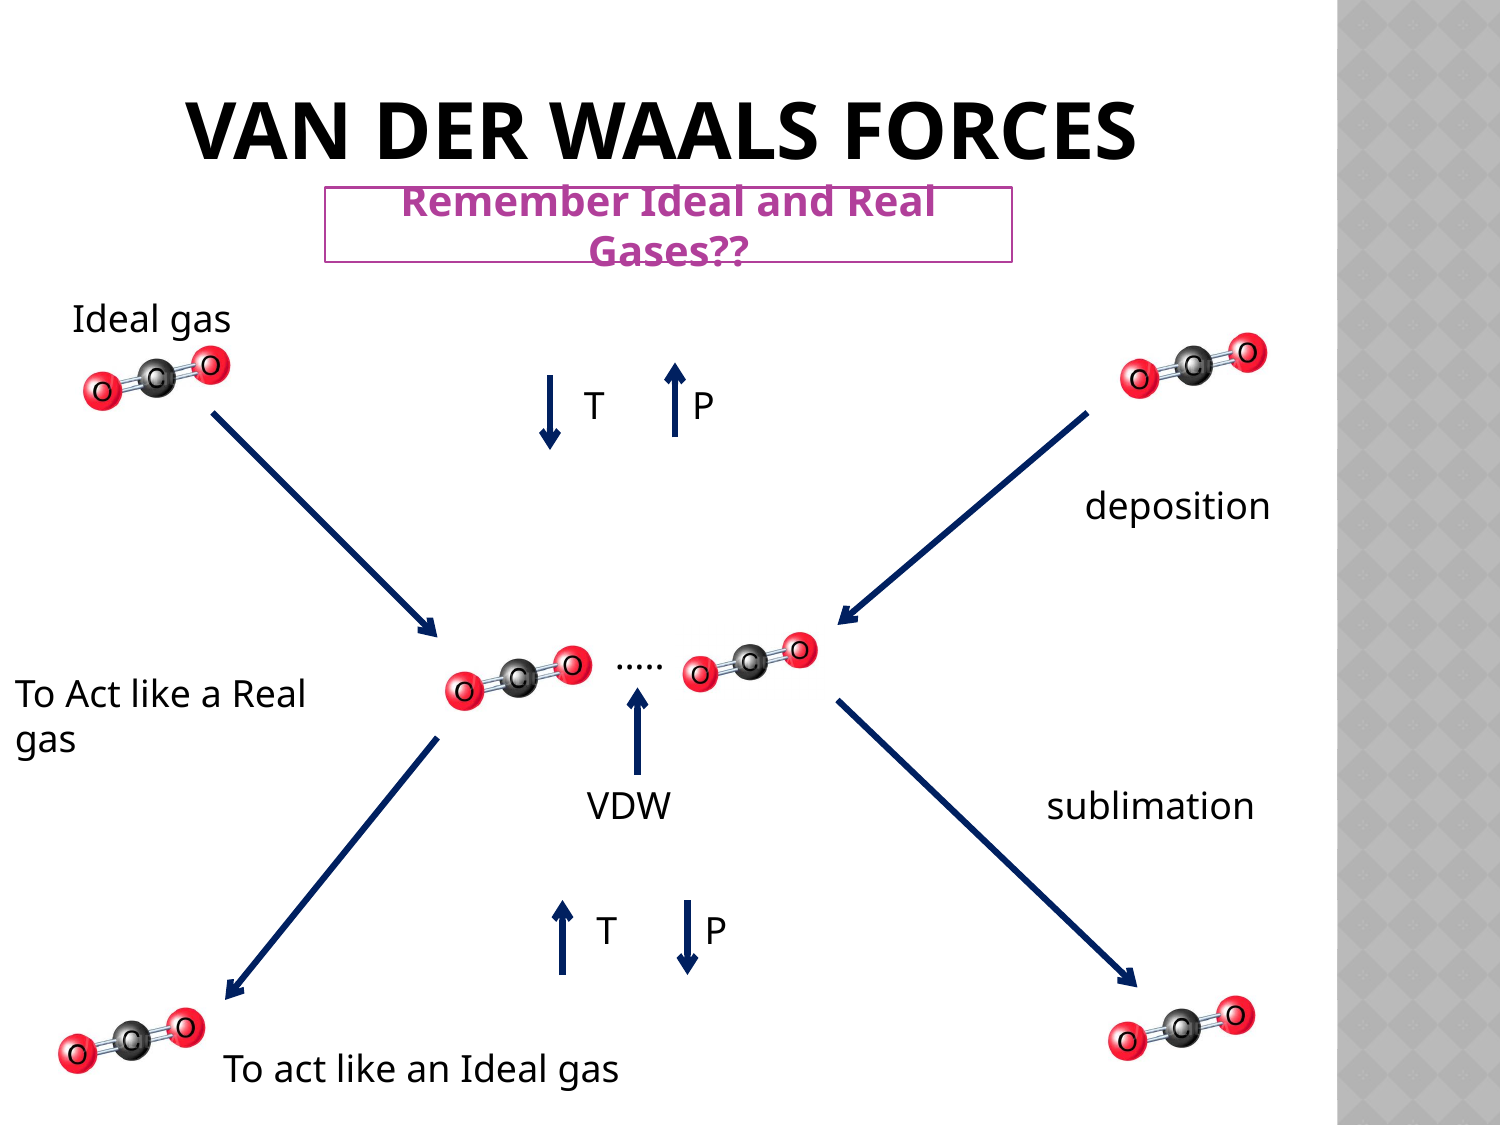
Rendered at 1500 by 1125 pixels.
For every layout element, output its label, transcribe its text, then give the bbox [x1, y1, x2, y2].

picture [74, 336, 238, 420]
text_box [224, 737, 438, 1001]
text_box Ideal gas [57, 287, 247, 348]
text_box sublimation [1142, 774, 1271, 835]
picture [49, 999, 213, 1082]
picture [674, 624, 826, 701]
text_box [837, 411, 1088, 626]
picture [436, 636, 601, 720]
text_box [211, 411, 438, 638]
text_box ….. [600, 624, 672, 685]
text_box T P [688, 899, 743, 960]
picture [1111, 324, 1276, 407]
text_box To act like an Ideal gas [208, 1037, 635, 1098]
list Remember Ideal and Real Gases?? [324, 186, 1013, 263]
text_box VDW [572, 774, 687, 835]
text_box T P [680, 374, 731, 435]
text_box deposition [1092, 474, 1287, 535]
picture [1099, 987, 1263, 1070]
text_box To Act like a Real gas [0, 662, 394, 768]
text_box T P [569, 374, 669, 435]
text_box T P [581, 899, 687, 960]
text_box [837, 699, 1138, 988]
title Van der waals forces [0, 50, 1325, 175]
